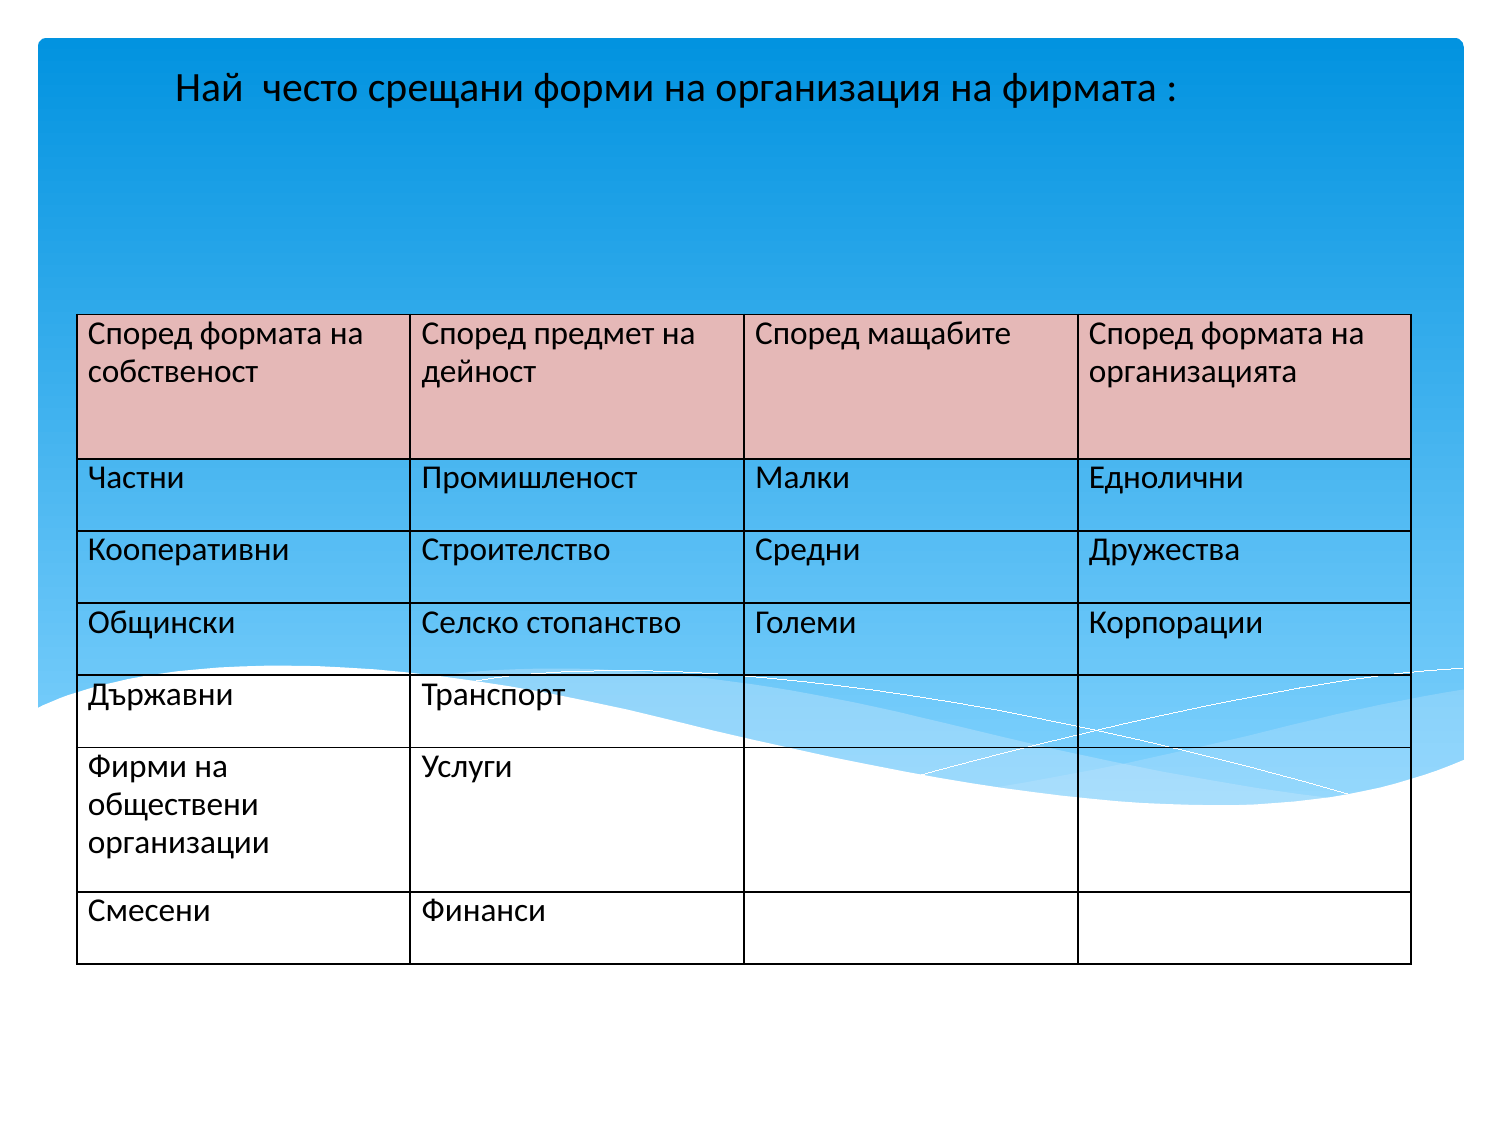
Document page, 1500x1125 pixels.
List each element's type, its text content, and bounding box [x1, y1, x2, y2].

table_cell Транспорт [411, 676, 743, 747]
table_cell Финанси [411, 893, 743, 963]
table_cell Строителство [411, 532, 743, 602]
table_cell Селско стопанство [411, 604, 743, 674]
table_cell Частни [78, 460, 409, 530]
list Най често срещани форми на организация на фирмата : [76, 54, 1278, 232]
table_cell Големи [745, 604, 1077, 674]
table_cell [745, 893, 1077, 963]
table_header Според предмет на дейност [411, 315, 743, 458]
table_cell [1079, 676, 1410, 747]
table_cell Смесени [78, 893, 409, 963]
table_header Според формата на собственост [78, 315, 409, 458]
table_cell Еднолични [1079, 460, 1410, 530]
table_cell [1079, 748, 1410, 891]
table_cell Услуги [411, 748, 743, 891]
table_cell Корпорации [1079, 604, 1410, 674]
table_cell [745, 748, 1077, 891]
table_cell Малки [745, 460, 1077, 530]
table_cell Държавни [78, 676, 409, 747]
table_cell [1079, 893, 1410, 963]
table_cell Средни [745, 532, 1077, 602]
table_cell Дружества [1079, 532, 1410, 602]
table_header Според формата на организацията [1079, 315, 1410, 458]
table_header Според мащабите [745, 315, 1077, 458]
table_cell Кооперативни [78, 532, 409, 602]
table_cell Промишленост [411, 460, 743, 530]
table_cell [745, 676, 1077, 747]
table_cell Общински [78, 604, 409, 674]
table_cell Фирми на обществени организации [78, 748, 409, 891]
